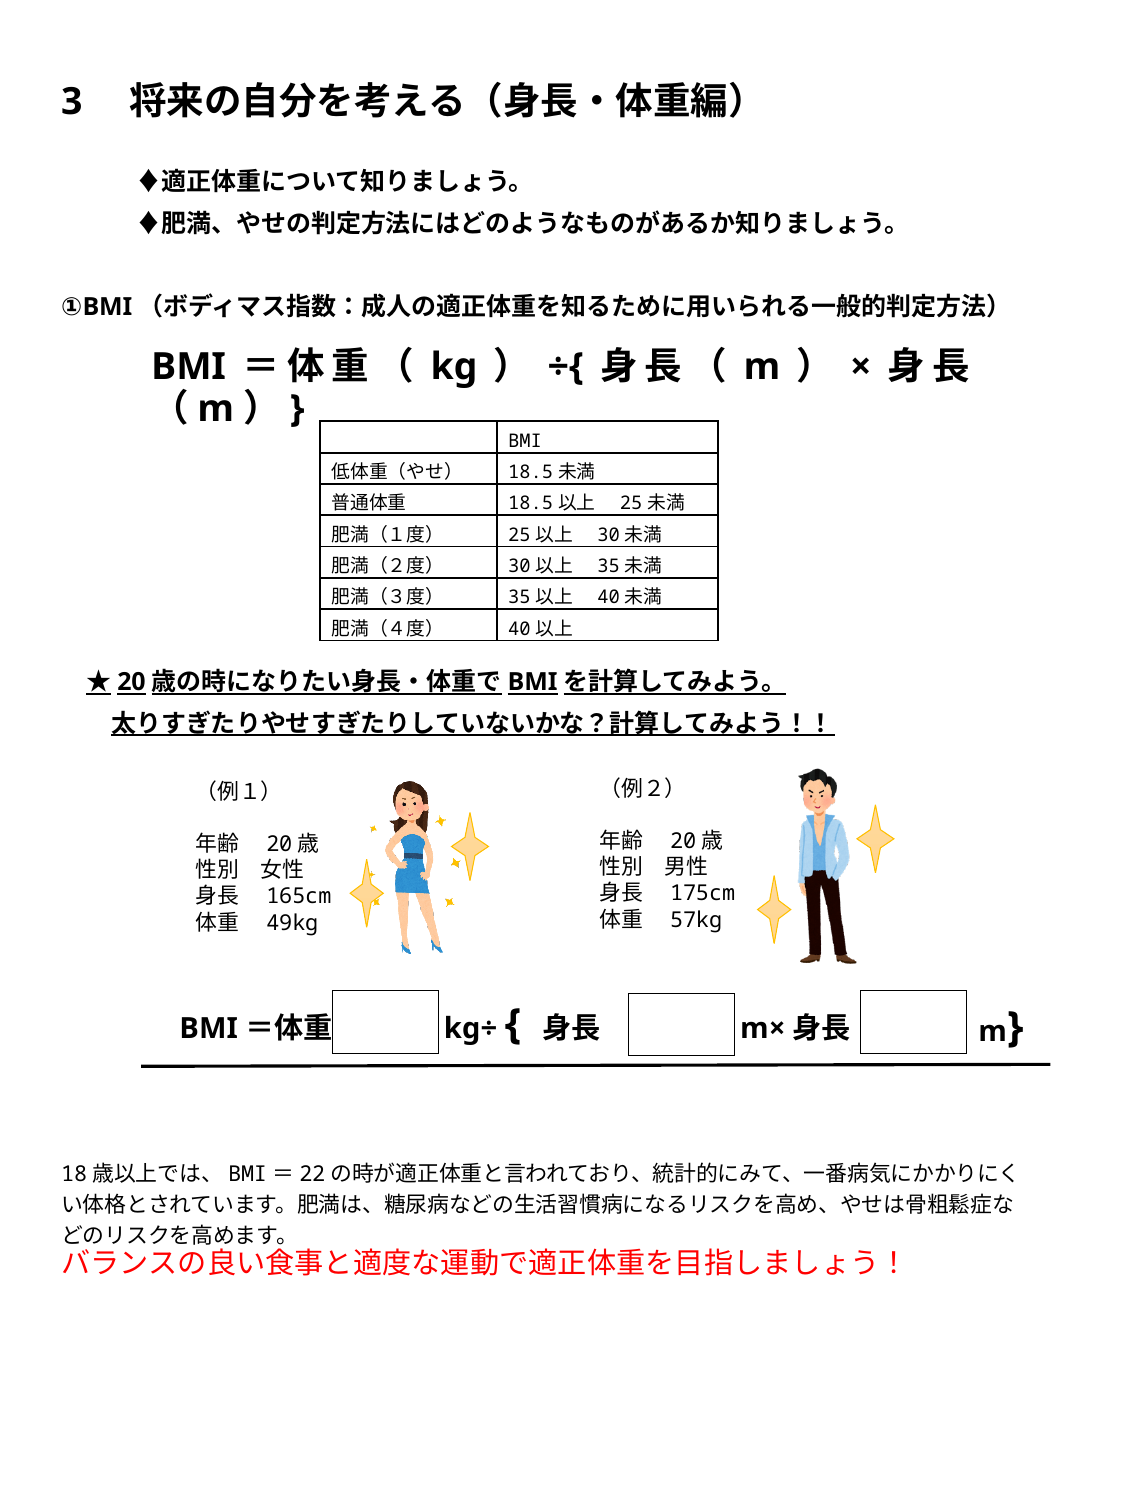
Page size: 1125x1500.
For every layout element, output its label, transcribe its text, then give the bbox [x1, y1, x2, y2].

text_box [584, 765, 902, 968]
table_cell 25以上 30未満 [498, 516, 717, 546]
table_header BMI [498, 422, 717, 452]
table_cell 肥満（２度） [321, 547, 496, 577]
table_cell 40以上 [498, 610, 717, 640]
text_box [140, 989, 1051, 1088]
table_cell 普通体重 [321, 485, 496, 514]
table_cell 18.5以上 25未満 [498, 485, 717, 514]
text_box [180, 769, 489, 974]
table_cell 35以上 40未満 [498, 579, 717, 608]
text_box BMI＝体重（kg）÷{身長（m）×身長（m）} [136, 337, 986, 397]
table_cell 低体重（やせ） [321, 454, 496, 483]
table_cell 肥満（３度） [321, 579, 496, 608]
table_cell 18.5未満 [498, 454, 717, 483]
table_cell 肥満（４度） [321, 610, 496, 640]
table_cell 肥満（１度） [321, 516, 496, 546]
table_header [321, 422, 496, 452]
text_box 3 将来の自分を考える（身長・体重編） ♦適正体重について知りましょう。 ♦肥満、やせの判定方法にはどのようなものがあるか知りましょう。 ①BMI（ボディマス指数：成人の適正体重を知るために用いられる一般的判定方法） ★20歳の時になりたい身長・体重でBMIを計算してみよう。 太りすぎたりやせすぎたりしていないかな？計算してみよう！！ 18歳以上では、BMI＝22の時が適正体重と言われており、統計的にみて、一番病気にかかりにくい体格とされています。肥満は、糖尿病などの生活習慣病になるリスクを高め、やせは骨粗鬆症などのリスクを高めます。 バランスの良い食事と適度な運動で適正体重を目指しましょう！ [46, 70, 1051, 1329]
table_cell 30以上 35未満 [498, 547, 717, 577]
